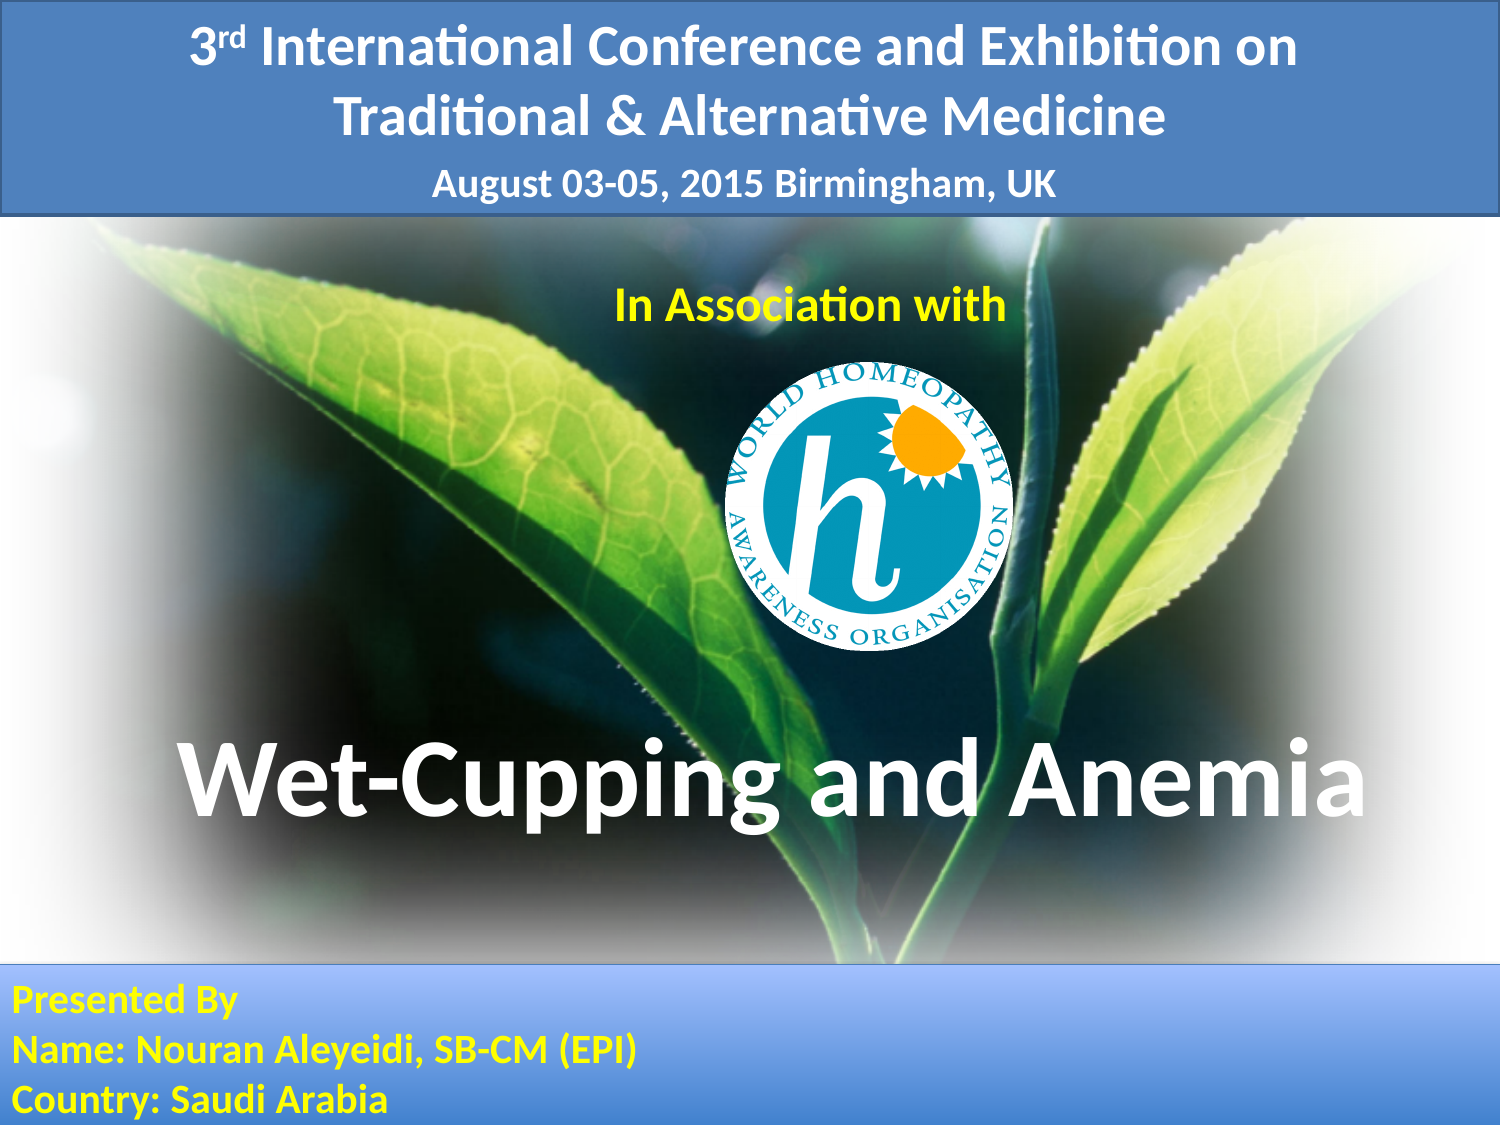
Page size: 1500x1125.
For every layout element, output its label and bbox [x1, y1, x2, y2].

picture [0, 0, 1494, 1125]
text_box [1494, 0, 1500, 217]
